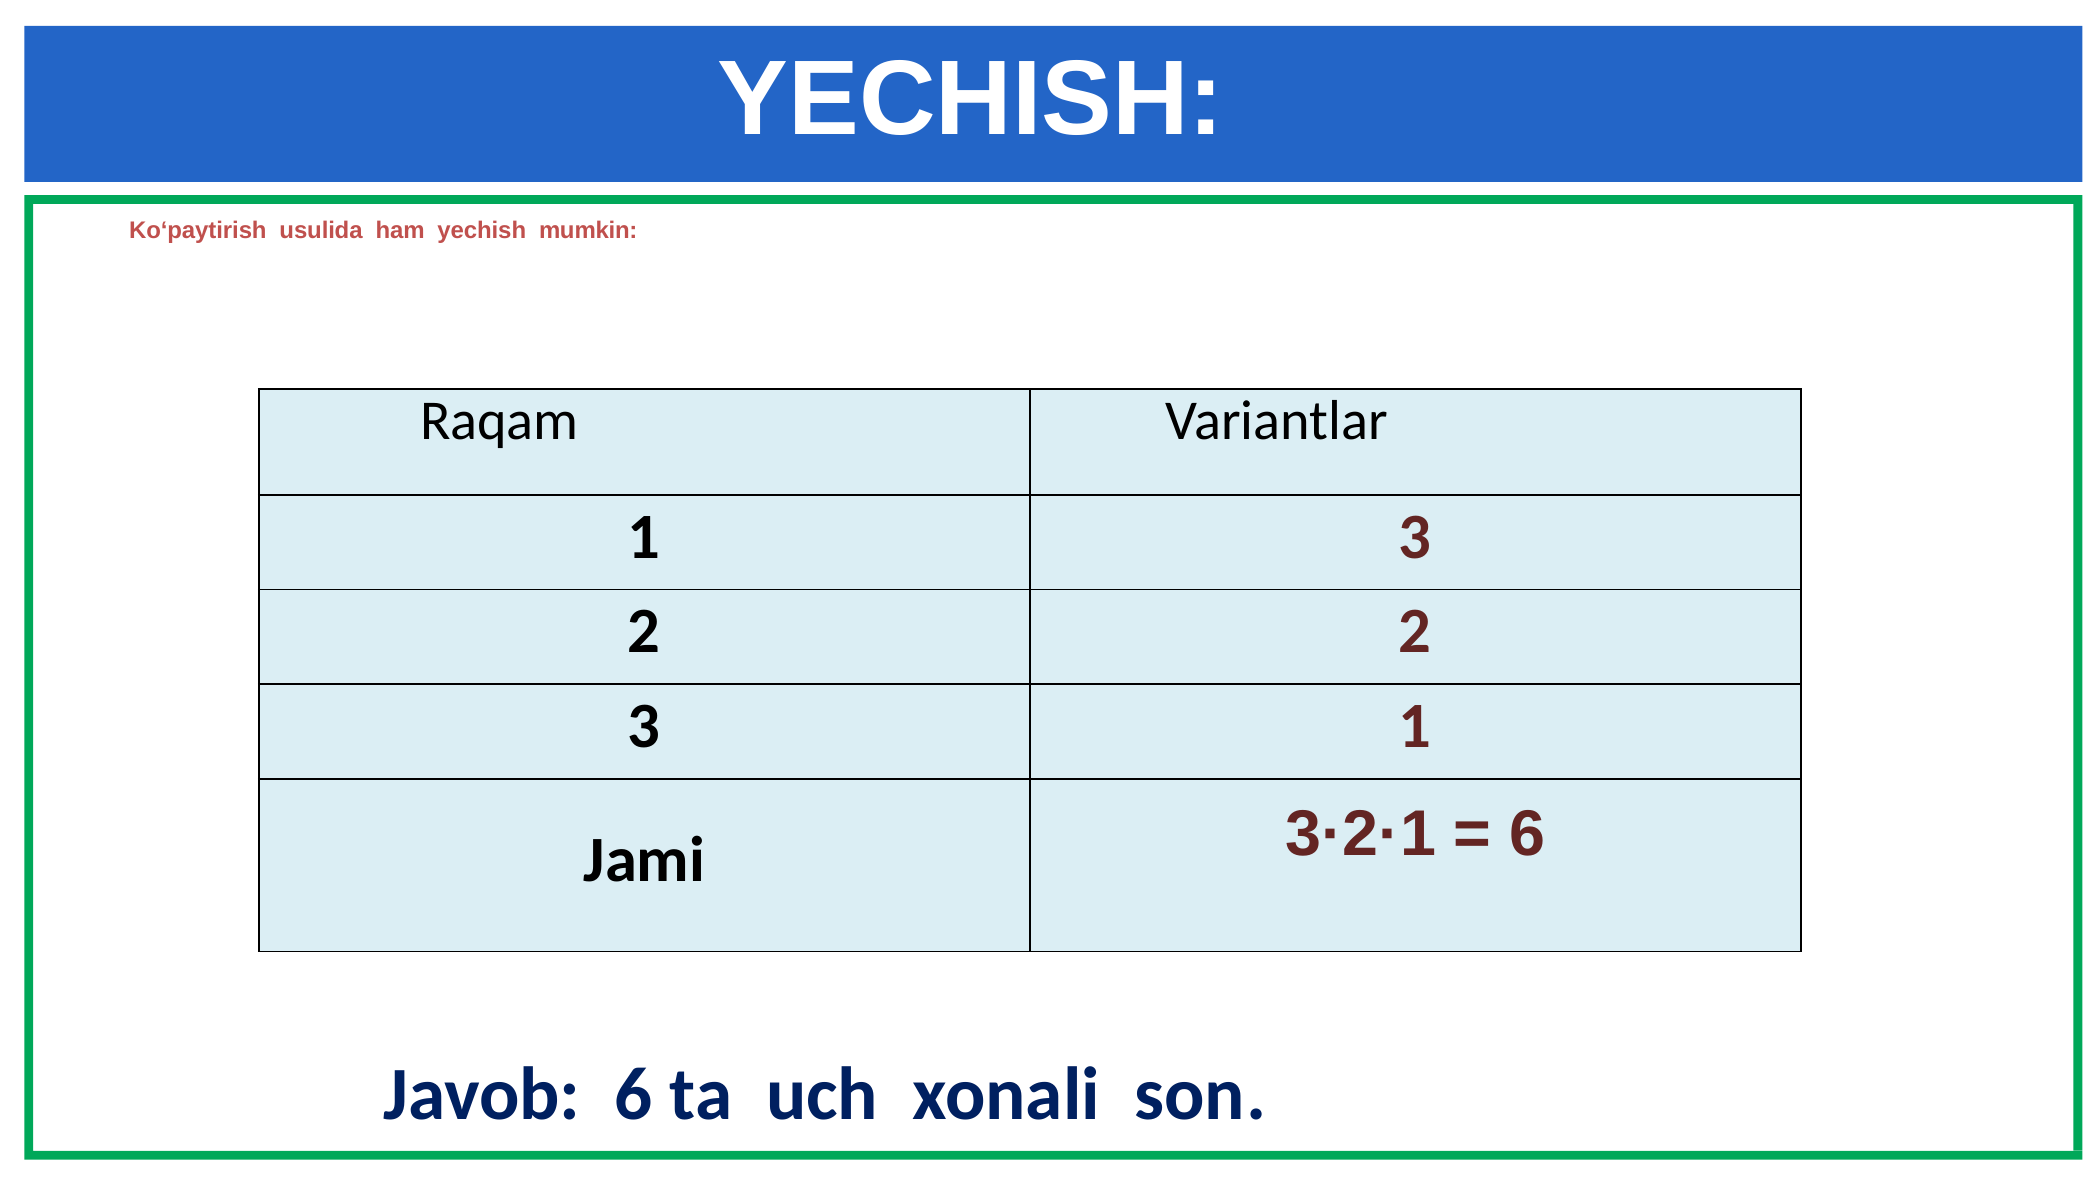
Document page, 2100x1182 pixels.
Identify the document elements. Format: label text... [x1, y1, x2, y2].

table_cell 1 [1031, 685, 1800, 778]
table_cell 3·2·1 = 6 [1031, 780, 1800, 951]
table_cell 3 [260, 685, 1029, 778]
table_header Variantlar [1031, 390, 1800, 494]
table_cell 1 [260, 496, 1029, 589]
table_header Raqam [260, 390, 1029, 494]
text_box YECHISH: [524, 18, 1535, 165]
table_cell 2 [260, 590, 1029, 683]
table_cell 2 [1031, 590, 1800, 683]
list Ko‘paytirish usulida ham yechish mumkin: [77, 190, 1983, 390]
table_cell 3 [1031, 496, 1800, 589]
text_box Javob: 6 ta uch xonali son. [364, 1034, 1286, 1144]
table_cell Jami [260, 780, 1029, 951]
